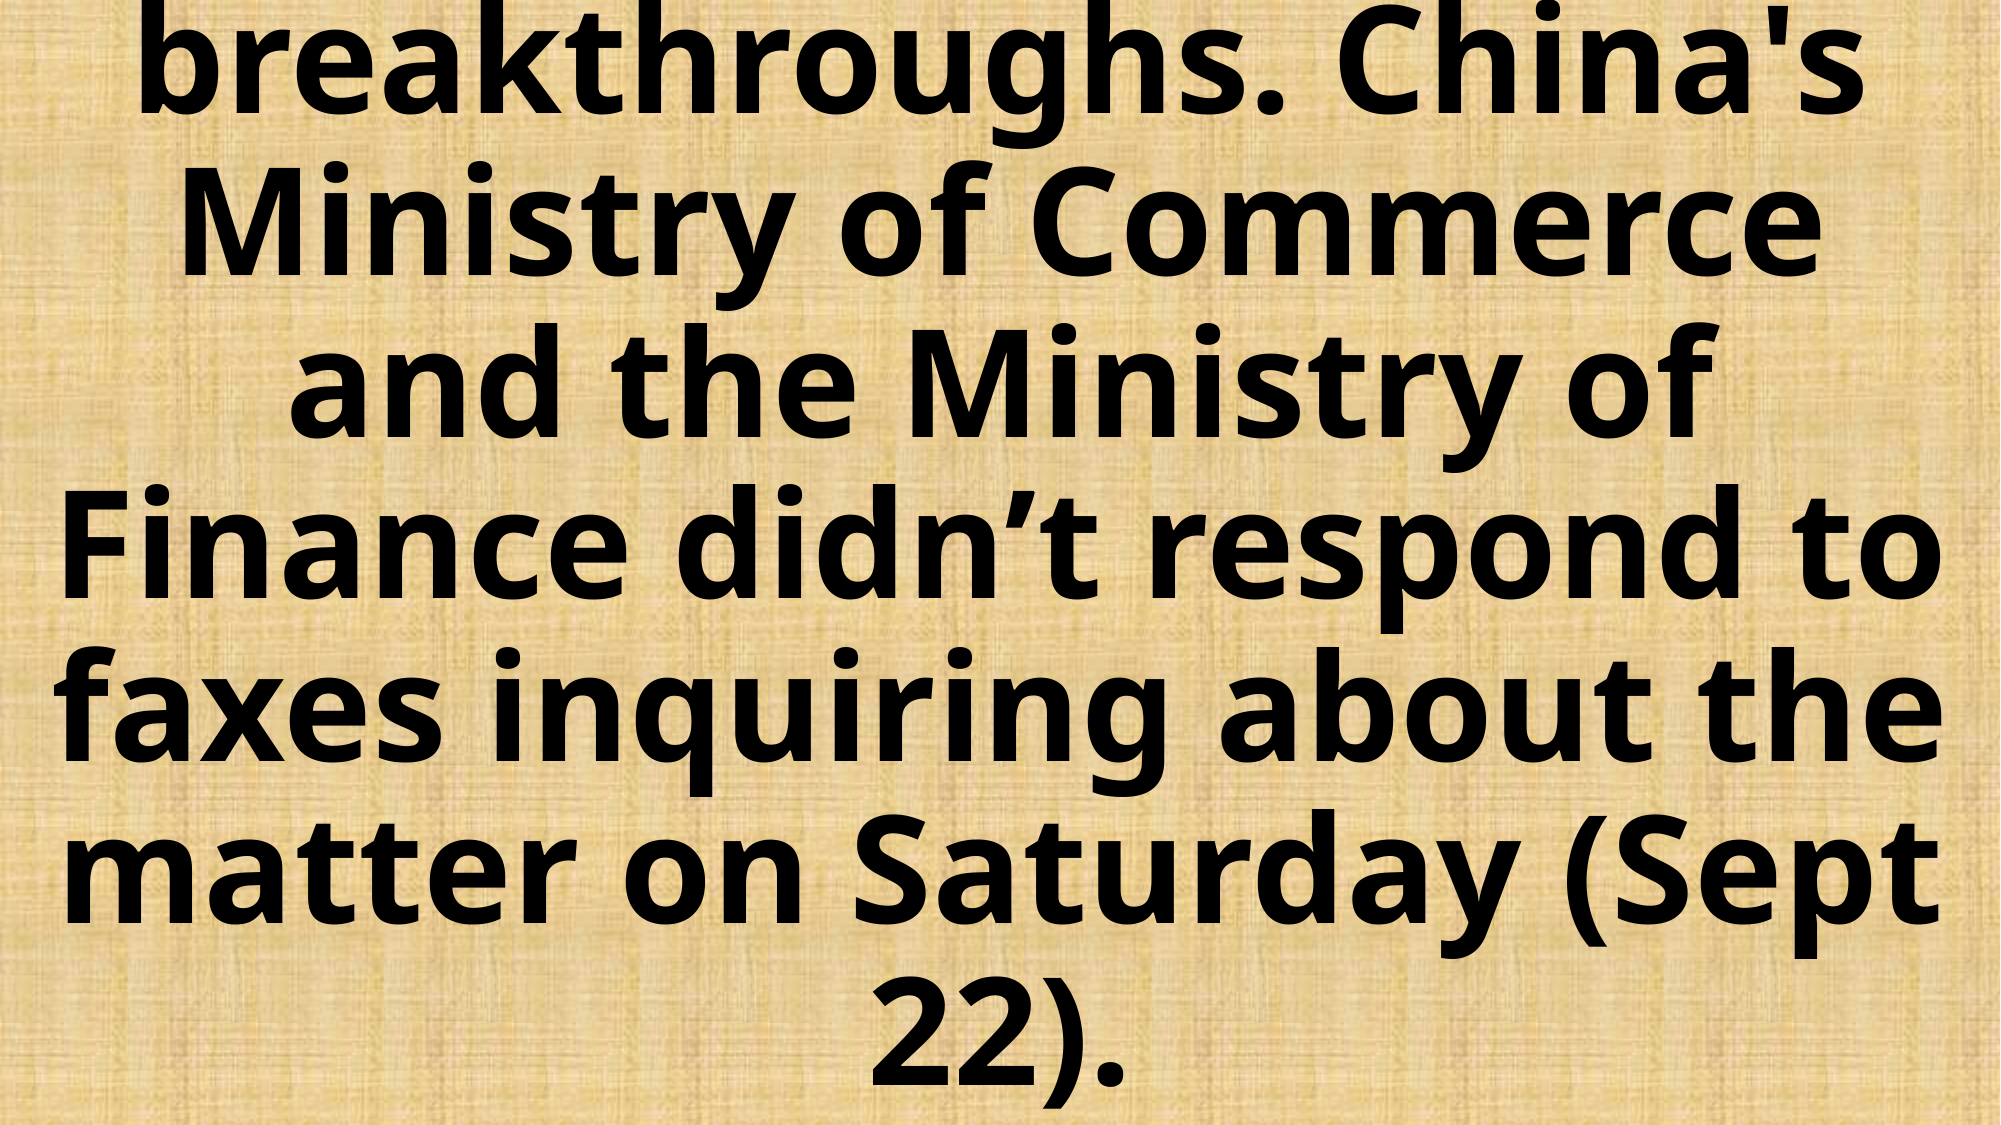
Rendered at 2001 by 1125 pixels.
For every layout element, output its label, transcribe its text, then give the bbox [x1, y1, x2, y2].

title Previous negotiations had ended without any breakthroughs. China's Ministry of Commerce and the Ministry of Finance didn’t respond to faxes inquiring about the matter on Saturday (Sept 22). [0, 0, 2000, 1125]
